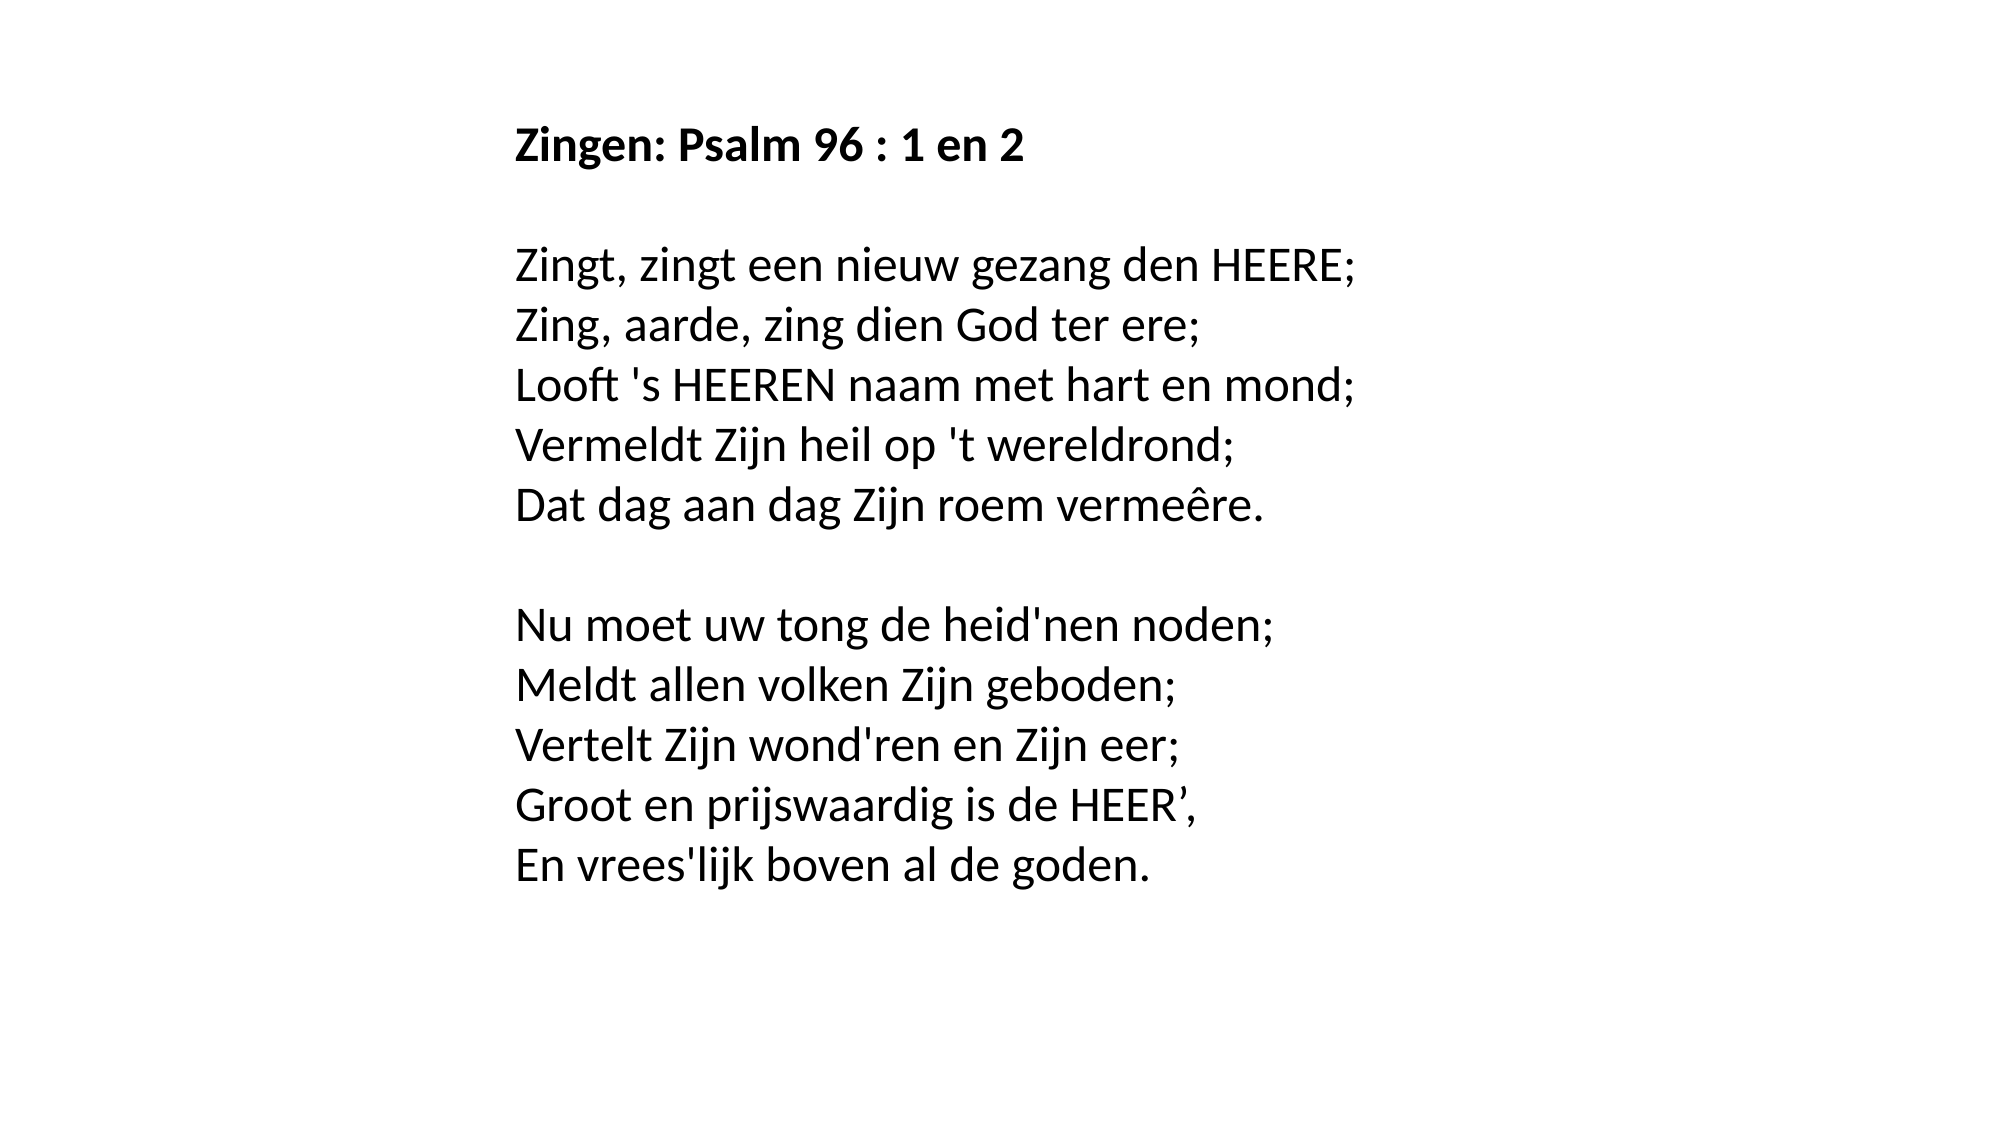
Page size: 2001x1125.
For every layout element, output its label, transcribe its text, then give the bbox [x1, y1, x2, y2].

text_box Zingen: Psalm 96 : 1 en 2 Zingt, zingt een nieuw gezang den HEERE; Zing, aarde, zing dien God ter ere; Looft 's HEEREN naam met hart en mond; Vermeldt Zijn heil op 't wereldrond; Dat dag aan dag Zijn roem vermeêre. Nu moet uw tong de heid'nen noden; Meldt allen volken Zijn geboden; Vertelt Zijn wond'ren en Zijn eer; Groot en prijswaardig is de HEER’, En vrees'lijk boven al de goden. [500, 103, 1500, 899]
